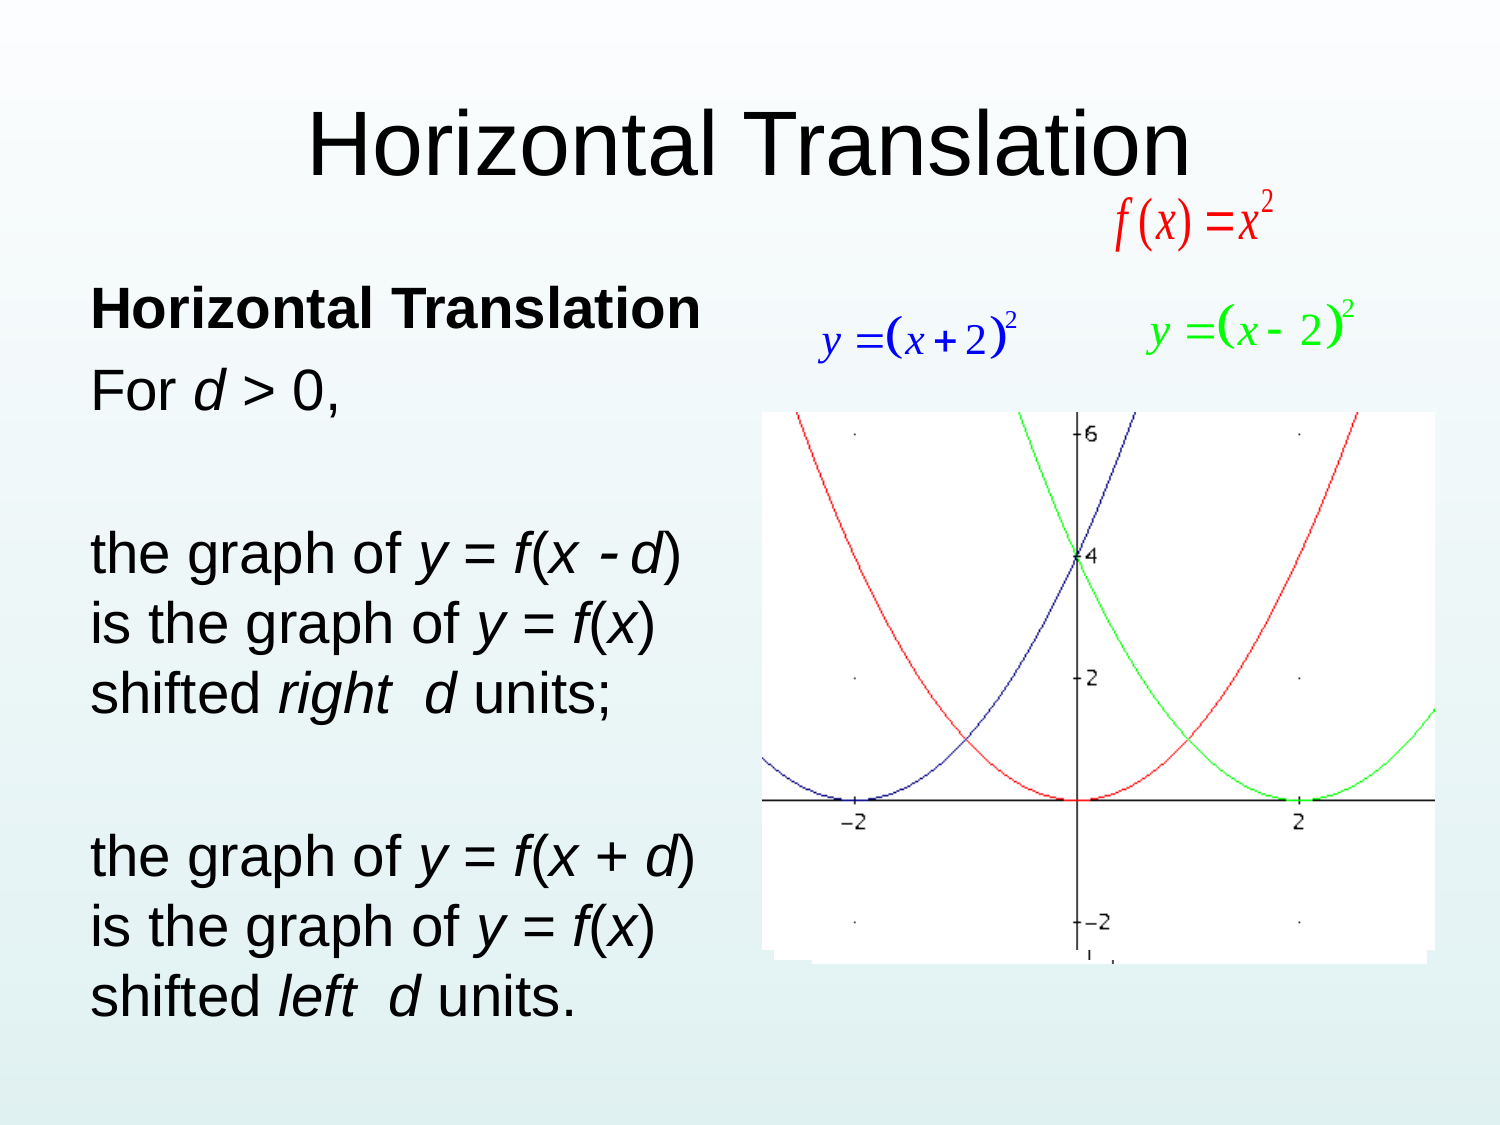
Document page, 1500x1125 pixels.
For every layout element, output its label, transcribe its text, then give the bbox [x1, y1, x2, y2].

picture [762, 412, 1435, 965]
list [1099, 174, 1283, 265]
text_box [810, 299, 1027, 381]
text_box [1138, 287, 1362, 373]
title Horizontal Translation [75, 45, 1425, 233]
list Horizontal Translation For d > 0, the graph of y = f(x  d) is the graph of y = f(x) shifted right d units; the graph of y = f(x + d) is the graph of y = f(x) shifted left d units. [75, 262, 738, 1005]
